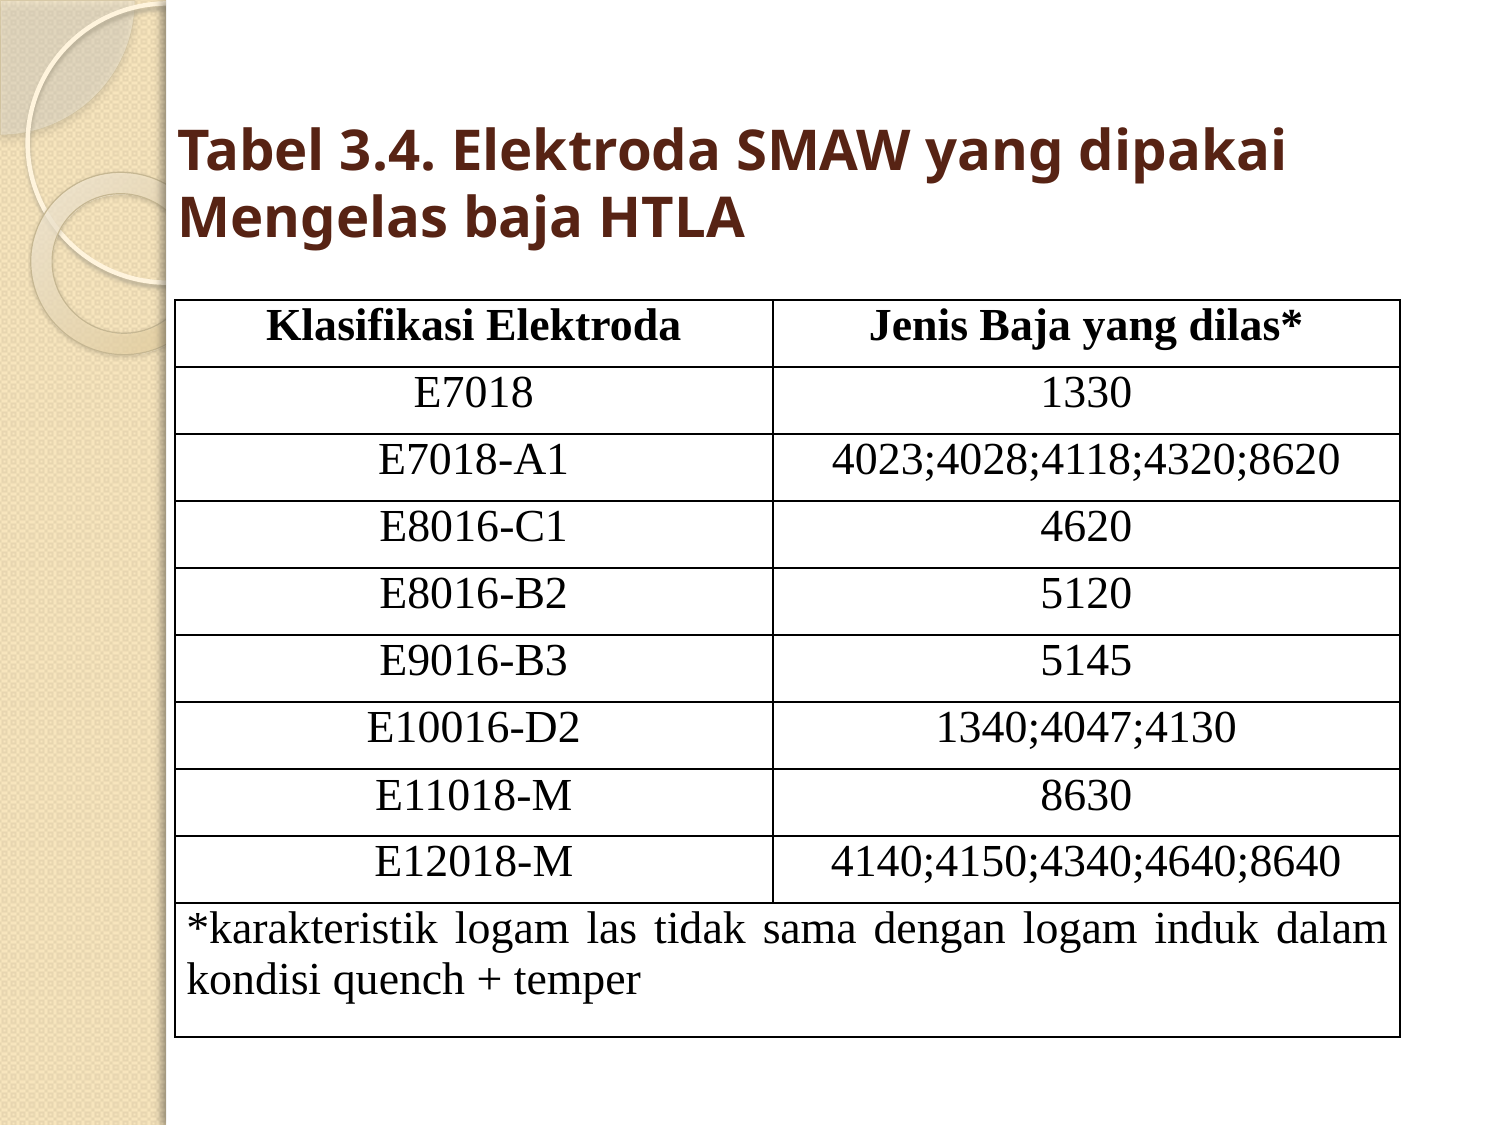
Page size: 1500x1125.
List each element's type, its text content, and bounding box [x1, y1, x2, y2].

table_header Klasifikasi Elektroda [176, 301, 772, 366]
title Tabel 3.4. Elektroda SMAW yang dipakai Mengelas baja HTLA [162, 87, 1468, 275]
table_cell E12018-M [176, 837, 772, 902]
table_cell E7018-A1 [176, 435, 772, 500]
table_cell E11018-M [176, 770, 772, 835]
table_cell E8016-B2 [176, 569, 772, 634]
table_cell E9016-B3 [176, 636, 772, 701]
table_cell 4140;4150;4340;4640;8640 [774, 837, 1399, 902]
table_cell E8016-C1 [176, 502, 772, 567]
table_cell 8630 [774, 770, 1399, 835]
table_header Jenis Baja yang dilas* [774, 301, 1399, 366]
table_cell 5120 [774, 569, 1399, 634]
table_cell E7018 [176, 368, 772, 433]
table_cell 1330 [774, 368, 1399, 433]
table_cell *karakteristik logam las tidak sama dengan logam induk dalam kondisi quench + temper [176, 904, 1399, 1036]
table_cell E10016-D2 [176, 703, 772, 768]
table_cell 4023;4028;4118;4320;8620 [774, 435, 1399, 500]
table_cell 5145 [774, 636, 1399, 701]
table_cell 1340;4047;4130 [774, 703, 1399, 768]
table_cell 4620 [774, 502, 1399, 567]
